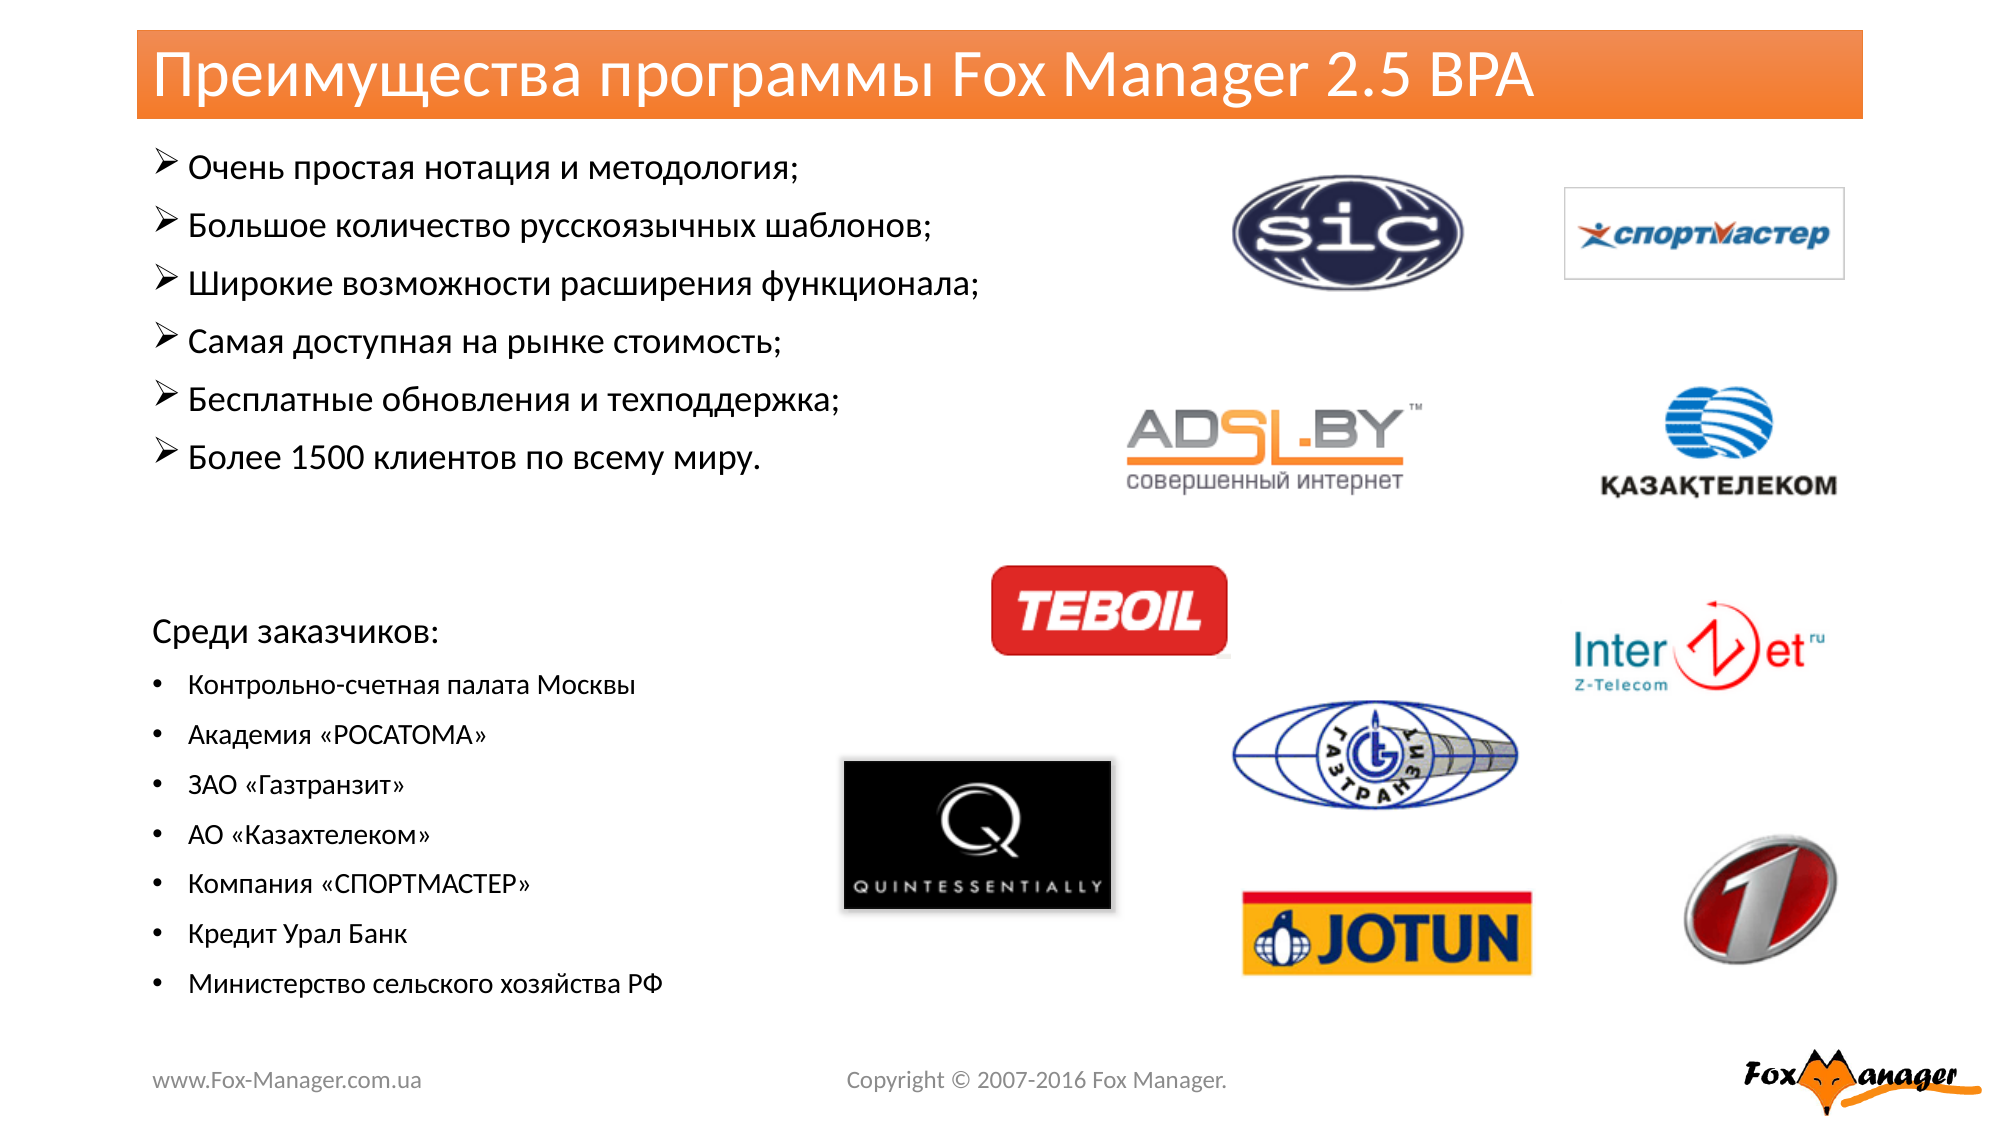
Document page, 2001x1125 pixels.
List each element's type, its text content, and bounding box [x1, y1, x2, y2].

footer www.Fox-Manager.com.ua [137, 1048, 448, 1108]
text_box Copyright © 2007-2016 Fox Manager. [801, 1048, 1275, 1108]
picture [1230, 696, 1523, 816]
title Преимущества программы Fox Manager 2.5 BPA [137, 30, 1863, 119]
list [1742, 1048, 1982, 1122]
picture [990, 561, 1231, 659]
text_box Очень простая нотация и методология; Большое количество русскоязычных шаблонов; Широкие возможности расширения функционала; Самая доступная на рынке стоимость; Бесплатные обновления и техподдержка; Более 1500 клиентов по всему миру. Среди заказчиков: Контрольно-счетная палата Москвы Академия «РОСАТОМА» ЗАО «Газтранзит» АО «Казахтелеком» Компания «СПОРТМАСТЕР» Кредит Урал Банк Министерство сельского хозяйства РФ [137, 140, 1863, 1014]
picture [1240, 888, 1536, 979]
picture [1683, 831, 1840, 968]
picture [1564, 187, 1845, 280]
picture [1118, 396, 1430, 500]
picture [1560, 599, 1834, 703]
picture [1231, 174, 1466, 292]
picture [844, 761, 1111, 909]
picture [1595, 382, 1845, 504]
